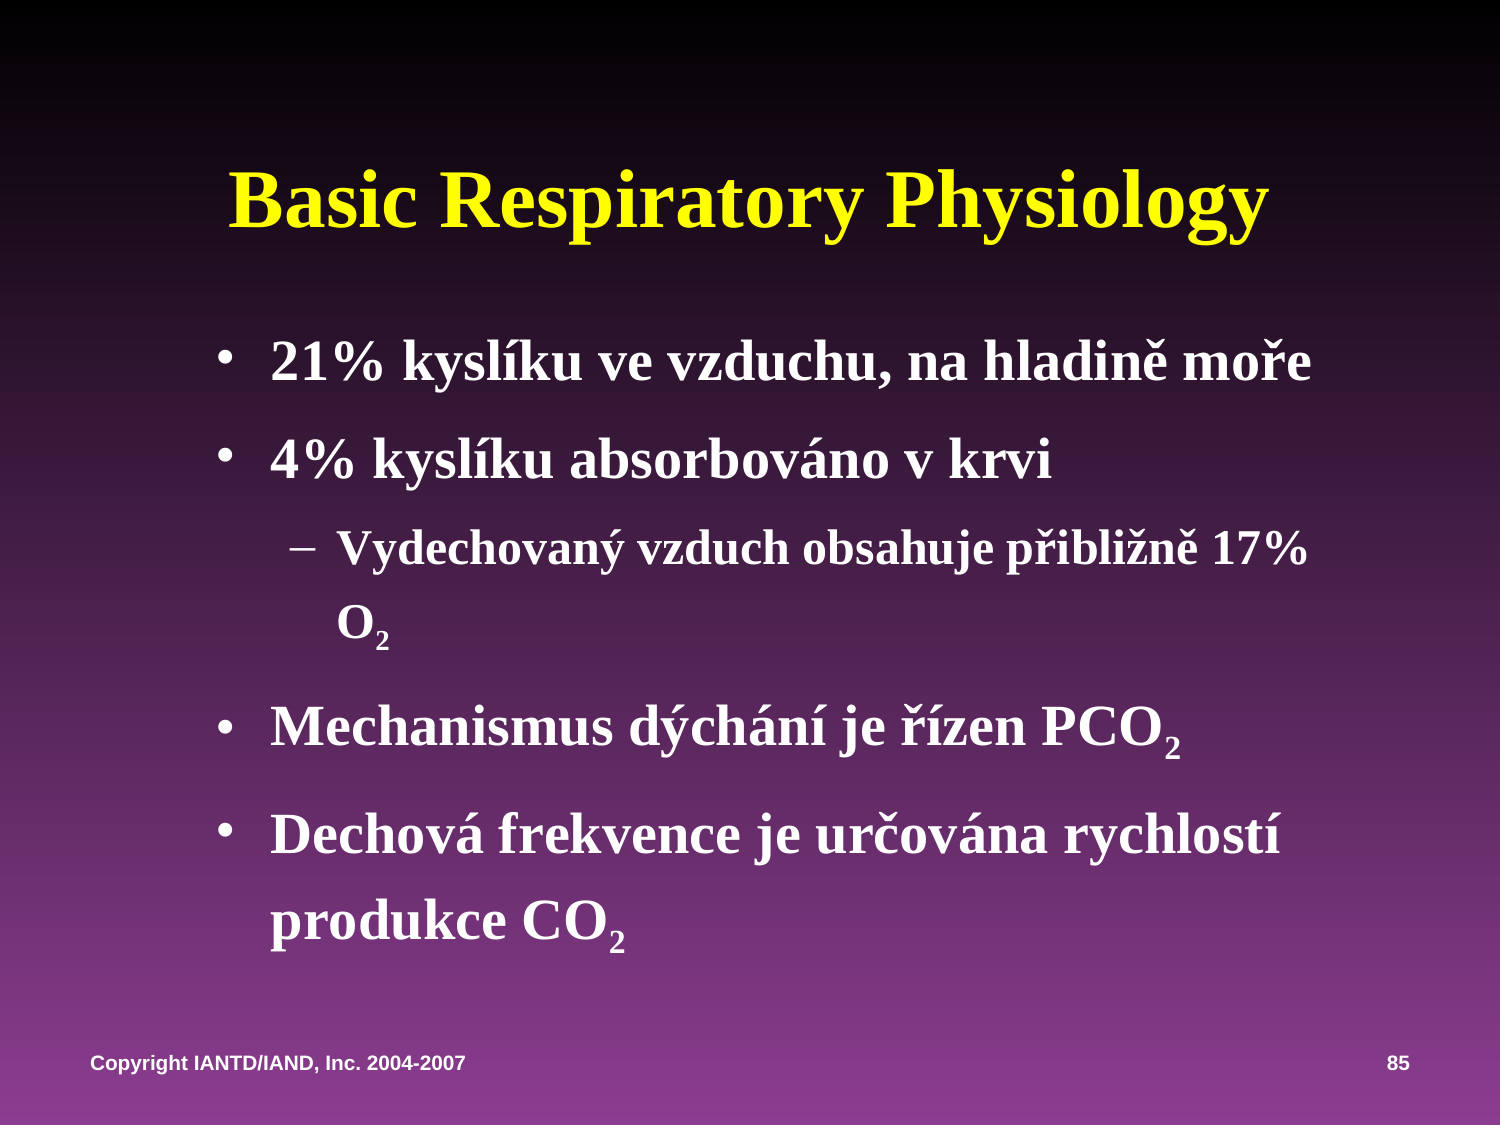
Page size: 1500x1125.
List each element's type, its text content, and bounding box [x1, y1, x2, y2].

text_box 21% kyslíku ve vzduchu, na hladině moře 4% kyslíku absorbováno v krvi Vydechovaný vzduch obsahuje přibližně 17% O2 Mechanismus dýchání je řízen PCO2 Dechová frekvence je určována rychlostí produkce CO2 [200, 299, 1363, 900]
text_box Copyright IANTD/IAND, Inc. 2004-2007 [75, 1024, 488, 1100]
text_box Basic Respiratory Physiology [112, 99, 1388, 288]
text_box <number> [1112, 1024, 1425, 1100]
